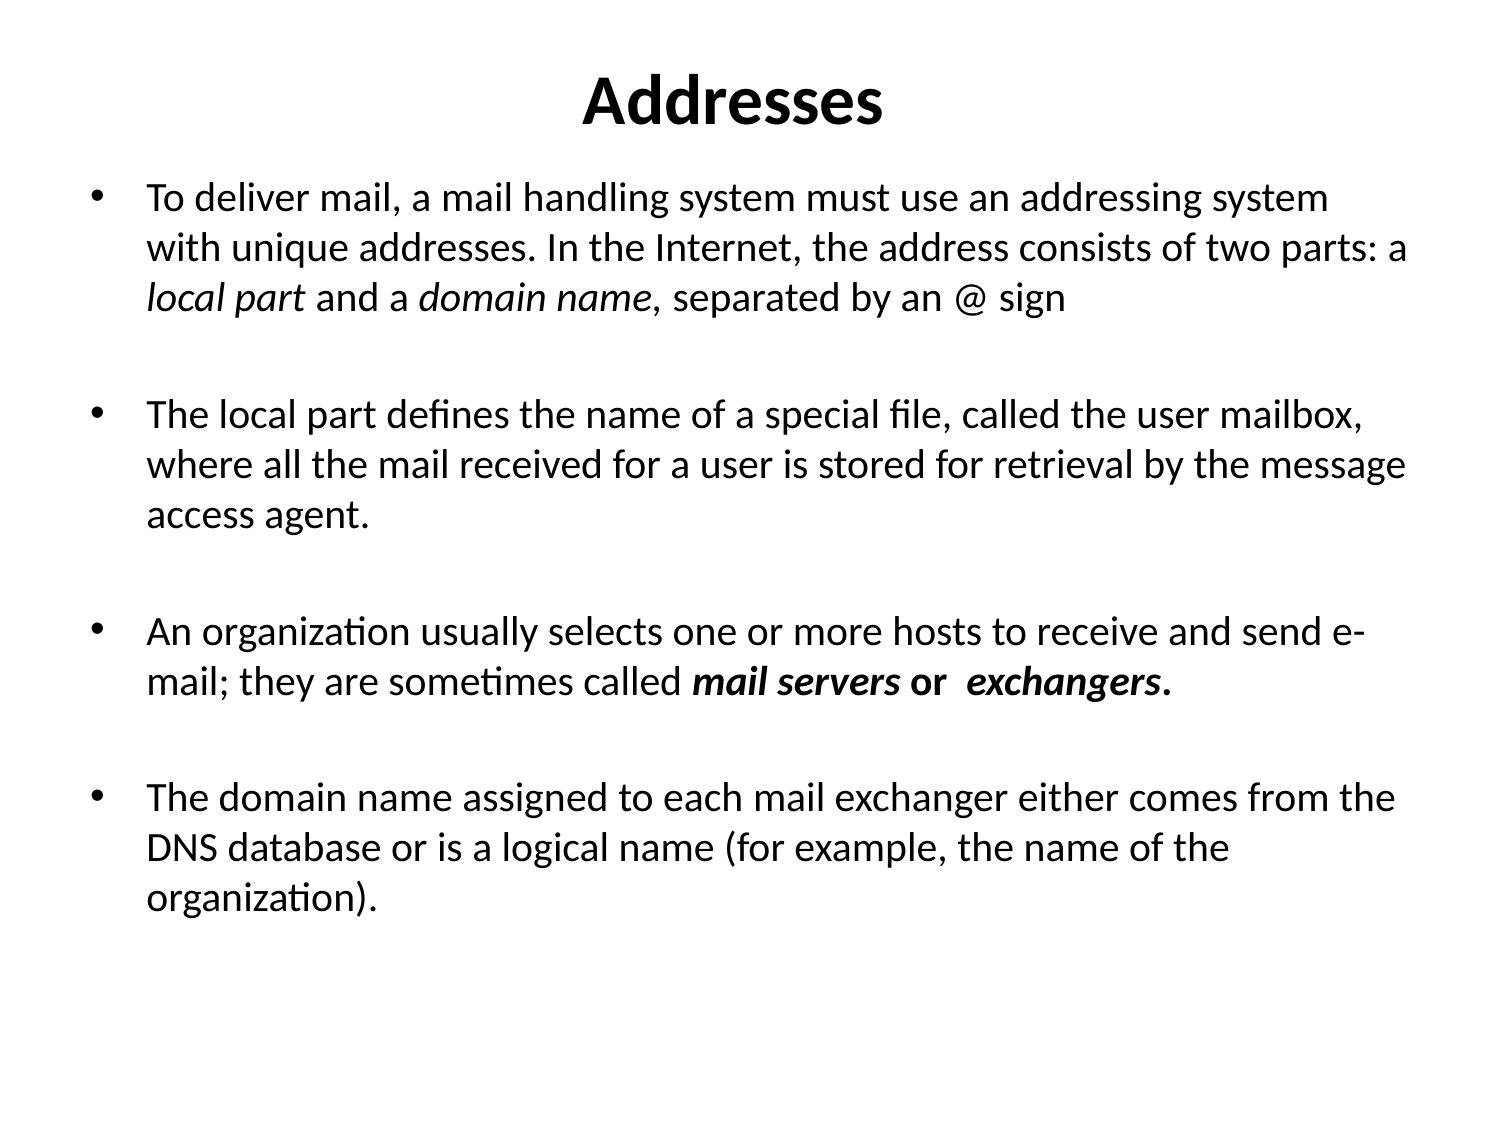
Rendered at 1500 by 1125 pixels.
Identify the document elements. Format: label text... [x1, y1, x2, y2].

list To deliver mail, a mail handling system must use an addressing system with unique addresses. In the Internet, the address consists of two parts: a local part and a domain name, separated by an @ sign The local part defines the name of a special file, called the user mailbox, where all the mail received for a user is stored for retrieval by the message access agent. An organization usually selects one or more hosts to receive and send e-mail; they are sometimes called mail servers or exchangers. The domain name assigned to each mail exchanger either comes from the DNS database or is a logical name (for example, the name of the organization). [75, 162, 1425, 1005]
title Addresses [75, 45, 1425, 162]
